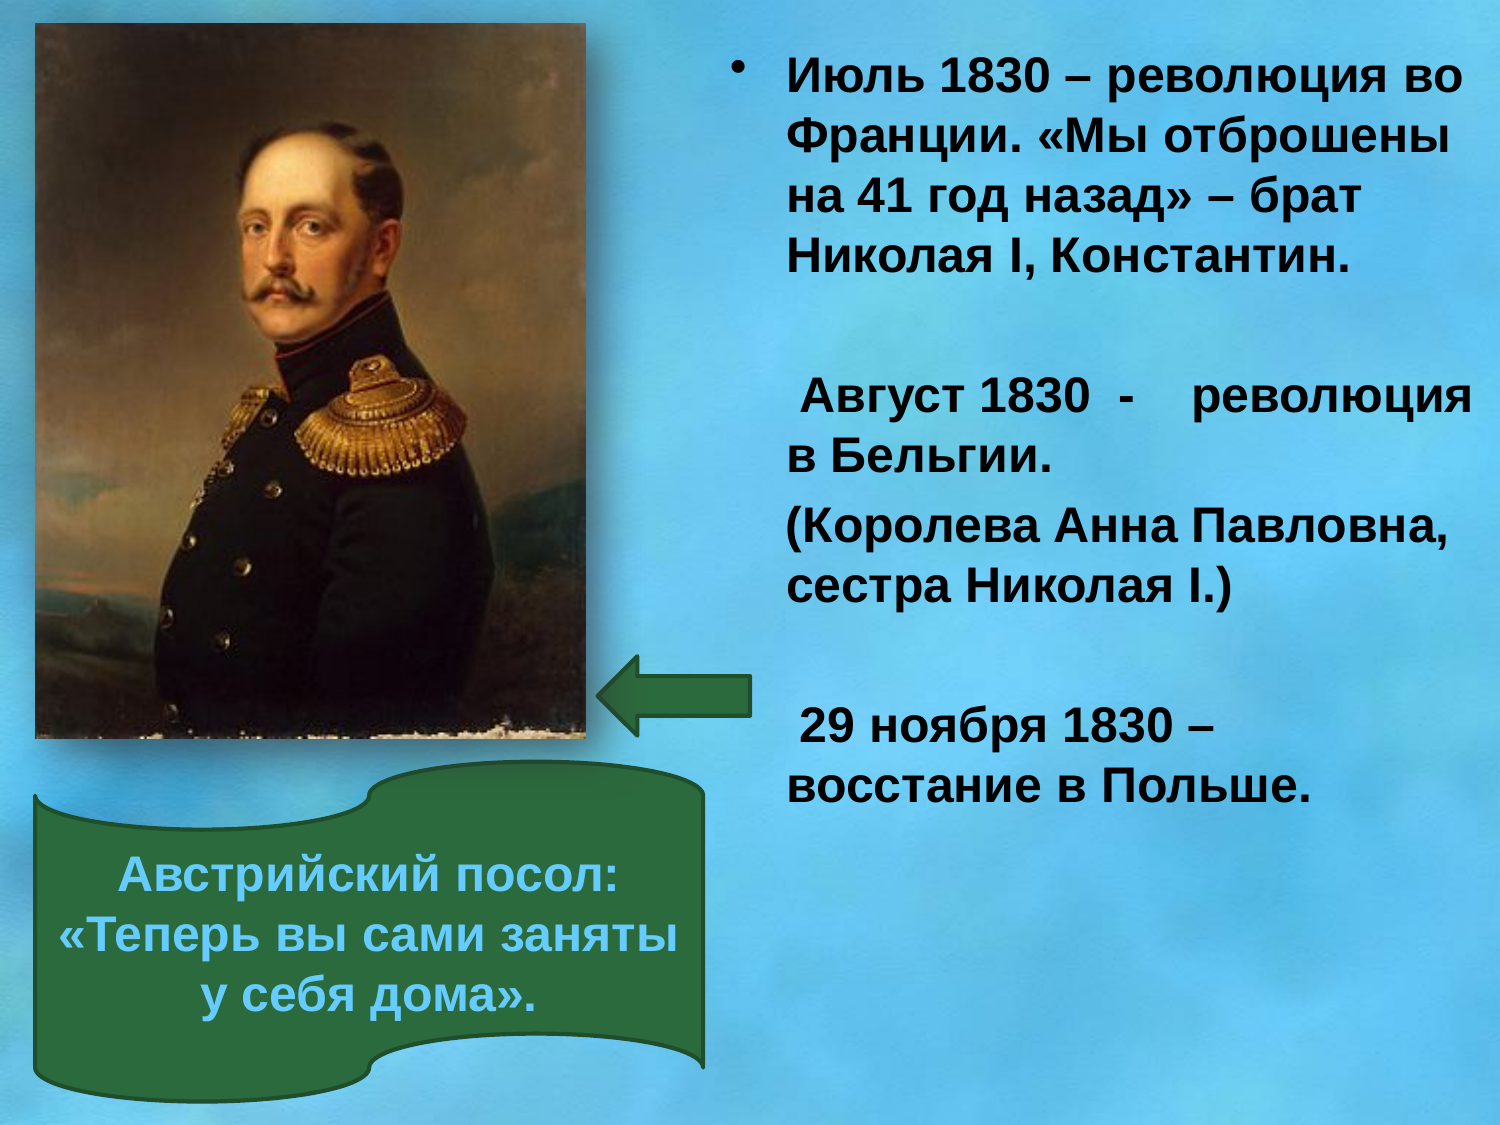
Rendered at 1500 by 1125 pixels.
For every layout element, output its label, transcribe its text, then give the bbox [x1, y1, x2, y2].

picture [0, 0, 1500, 1125]
list Июль 1830 – революция во Франции. «Мы отброшены на 41 год назад» – брат Николая I, Константин. Август 1830 - революция в Бельгии. (Королева Анна Павловна, сестра Николая I.) 29 ноября 1830 – восстание в Польше. [714, 34, 1500, 1067]
text_box Австрийский посол: «Теперь вы сами заняты у себя дома». [33, 764, 706, 1104]
text_box [633, 654, 753, 738]
